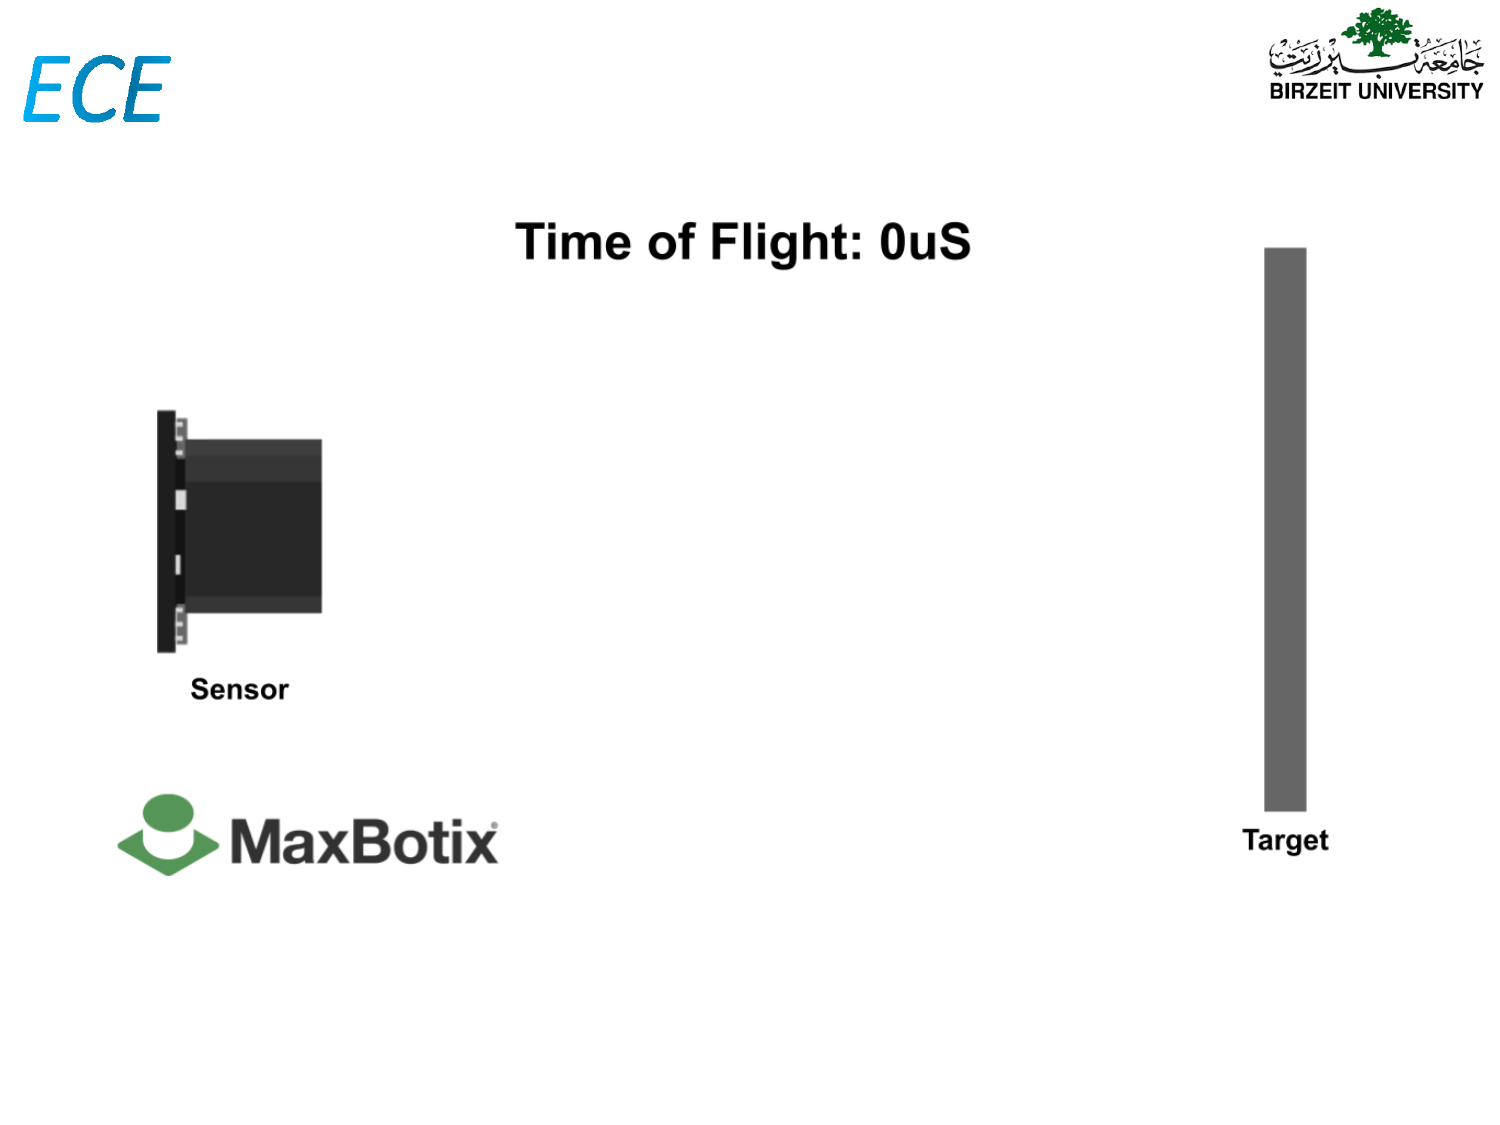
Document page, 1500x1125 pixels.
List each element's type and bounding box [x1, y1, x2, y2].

picture [17, 51, 172, 129]
picture [87, 162, 1400, 901]
picture [1268, 7, 1486, 102]
